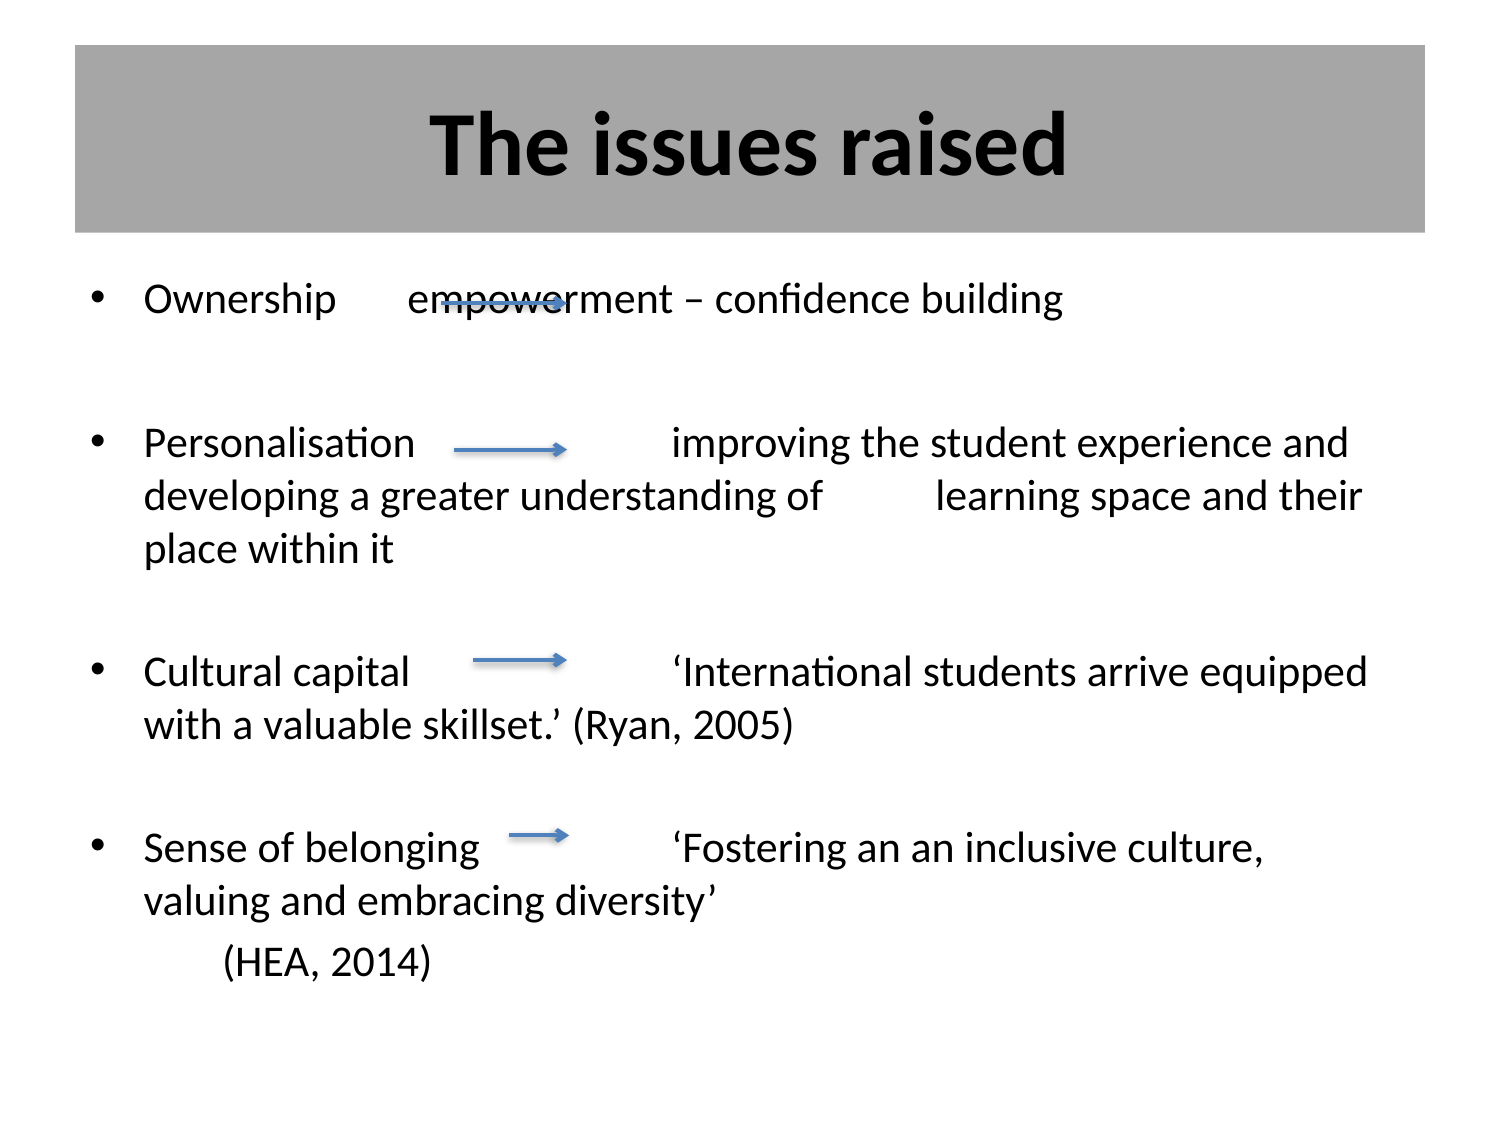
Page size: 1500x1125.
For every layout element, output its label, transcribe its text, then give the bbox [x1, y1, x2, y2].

list Ownership empowerment – confidence building Personalisation improving the student experience and developing a greater understanding of learning space and their place within it Cultural capital ‘International students arrive equipped with a valuable skillset.’ (Ryan, 2005) Sense of belonging ‘Fostering an an inclusive culture, valuing and embracing diversity’ (HEA, 2014) [75, 262, 1425, 1005]
title The issues raised [75, 45, 1425, 233]
